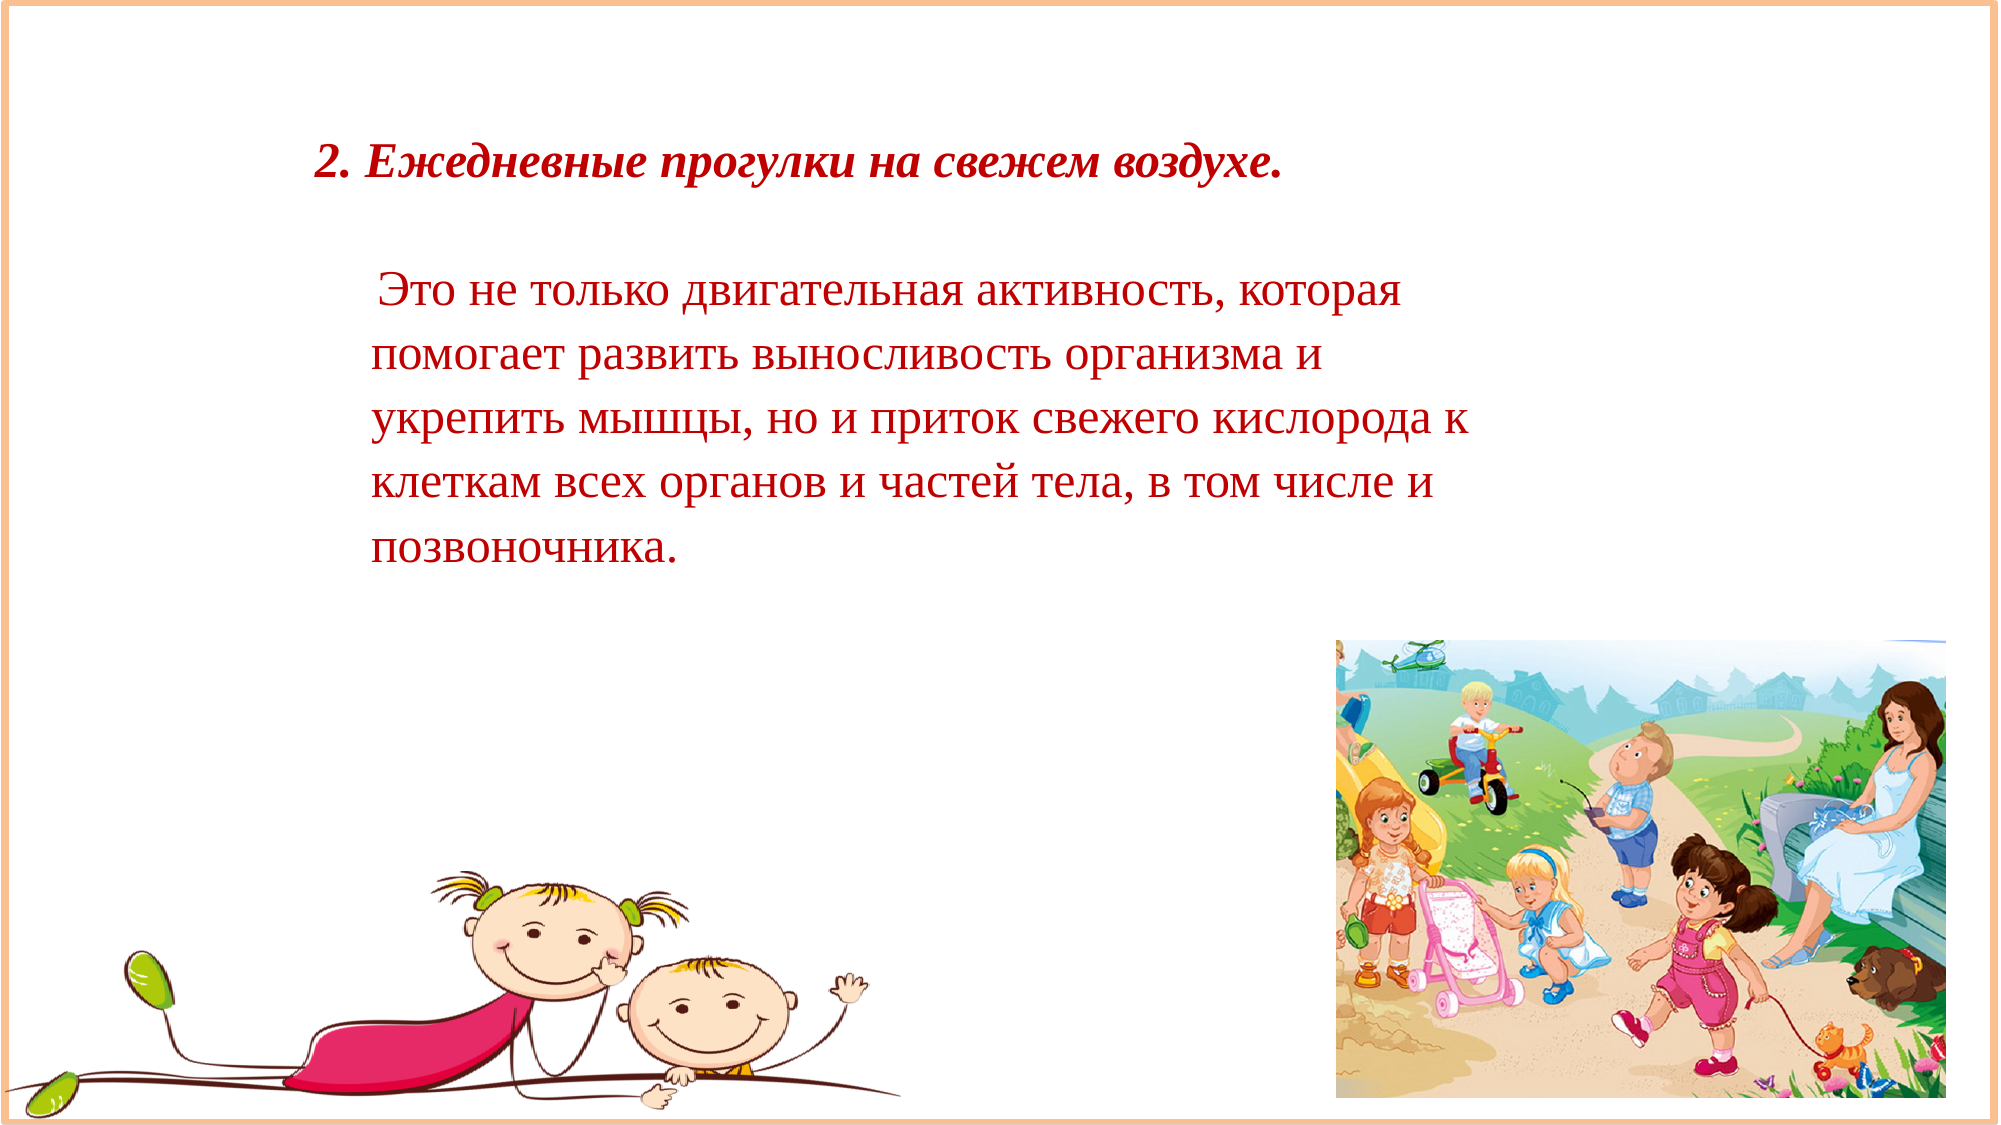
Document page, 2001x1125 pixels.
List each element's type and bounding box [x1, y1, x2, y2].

picture [1336, 640, 1946, 1098]
list [0, 0, 2000, 1125]
